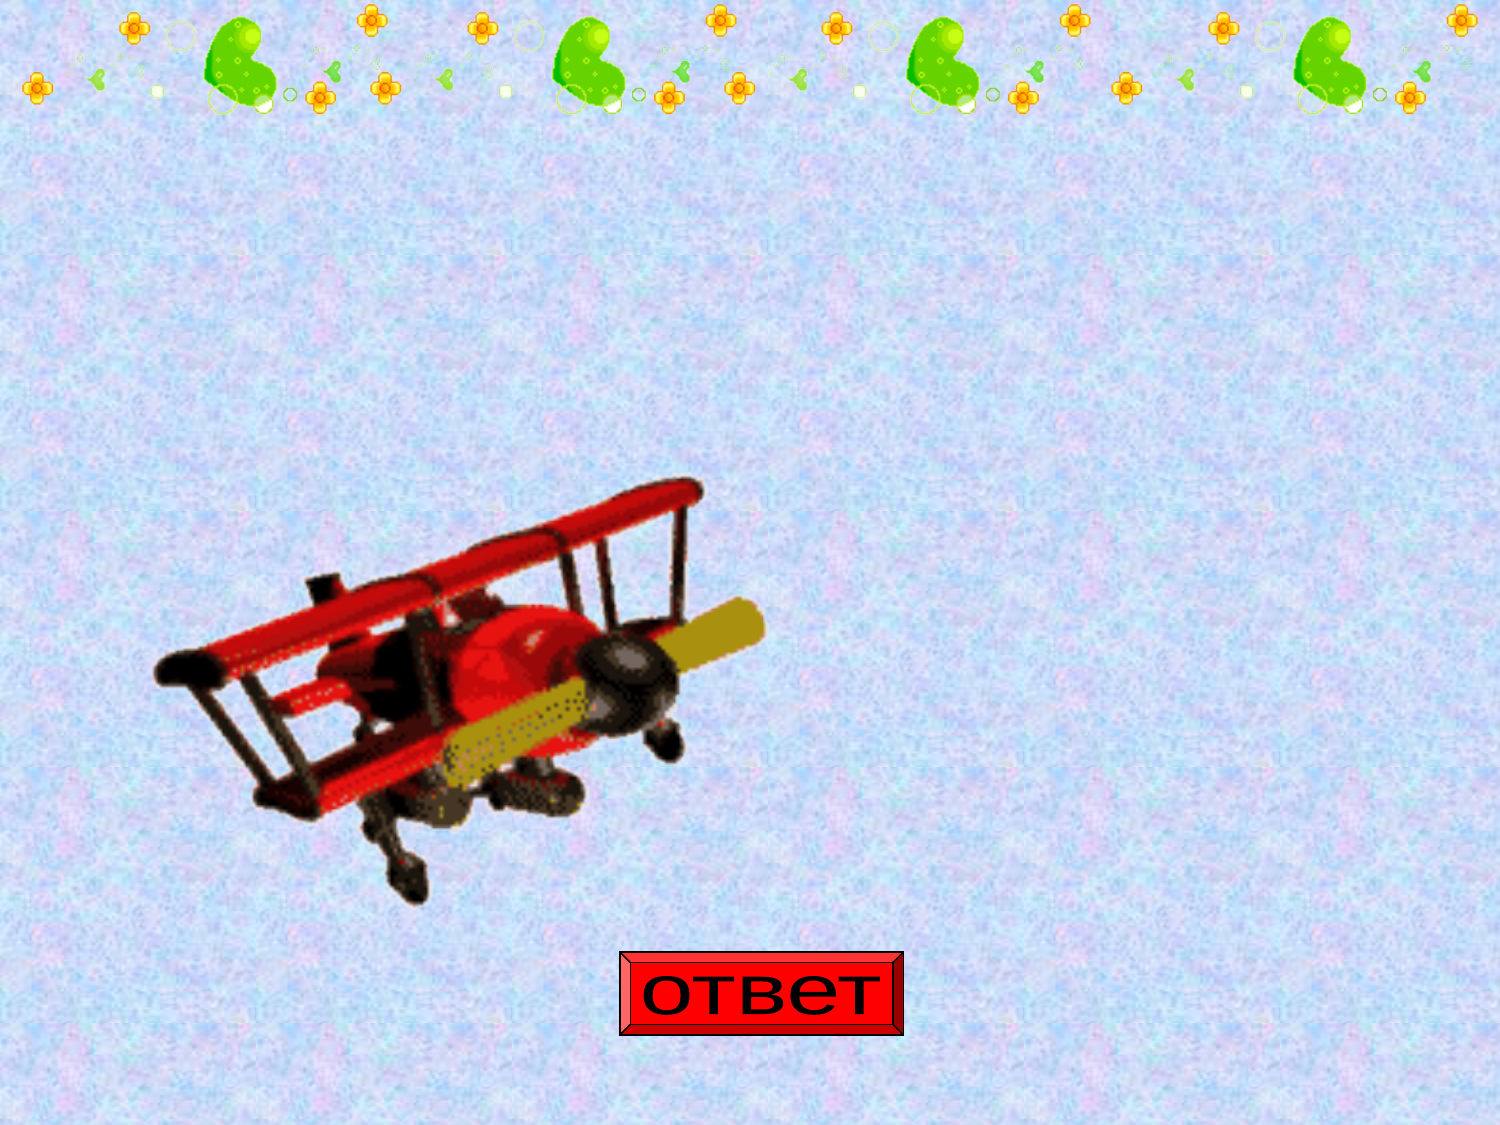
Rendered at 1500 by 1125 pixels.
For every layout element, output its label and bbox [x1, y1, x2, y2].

text_box [620, 952, 904, 1035]
picture [0, 0, 1500, 1125]
